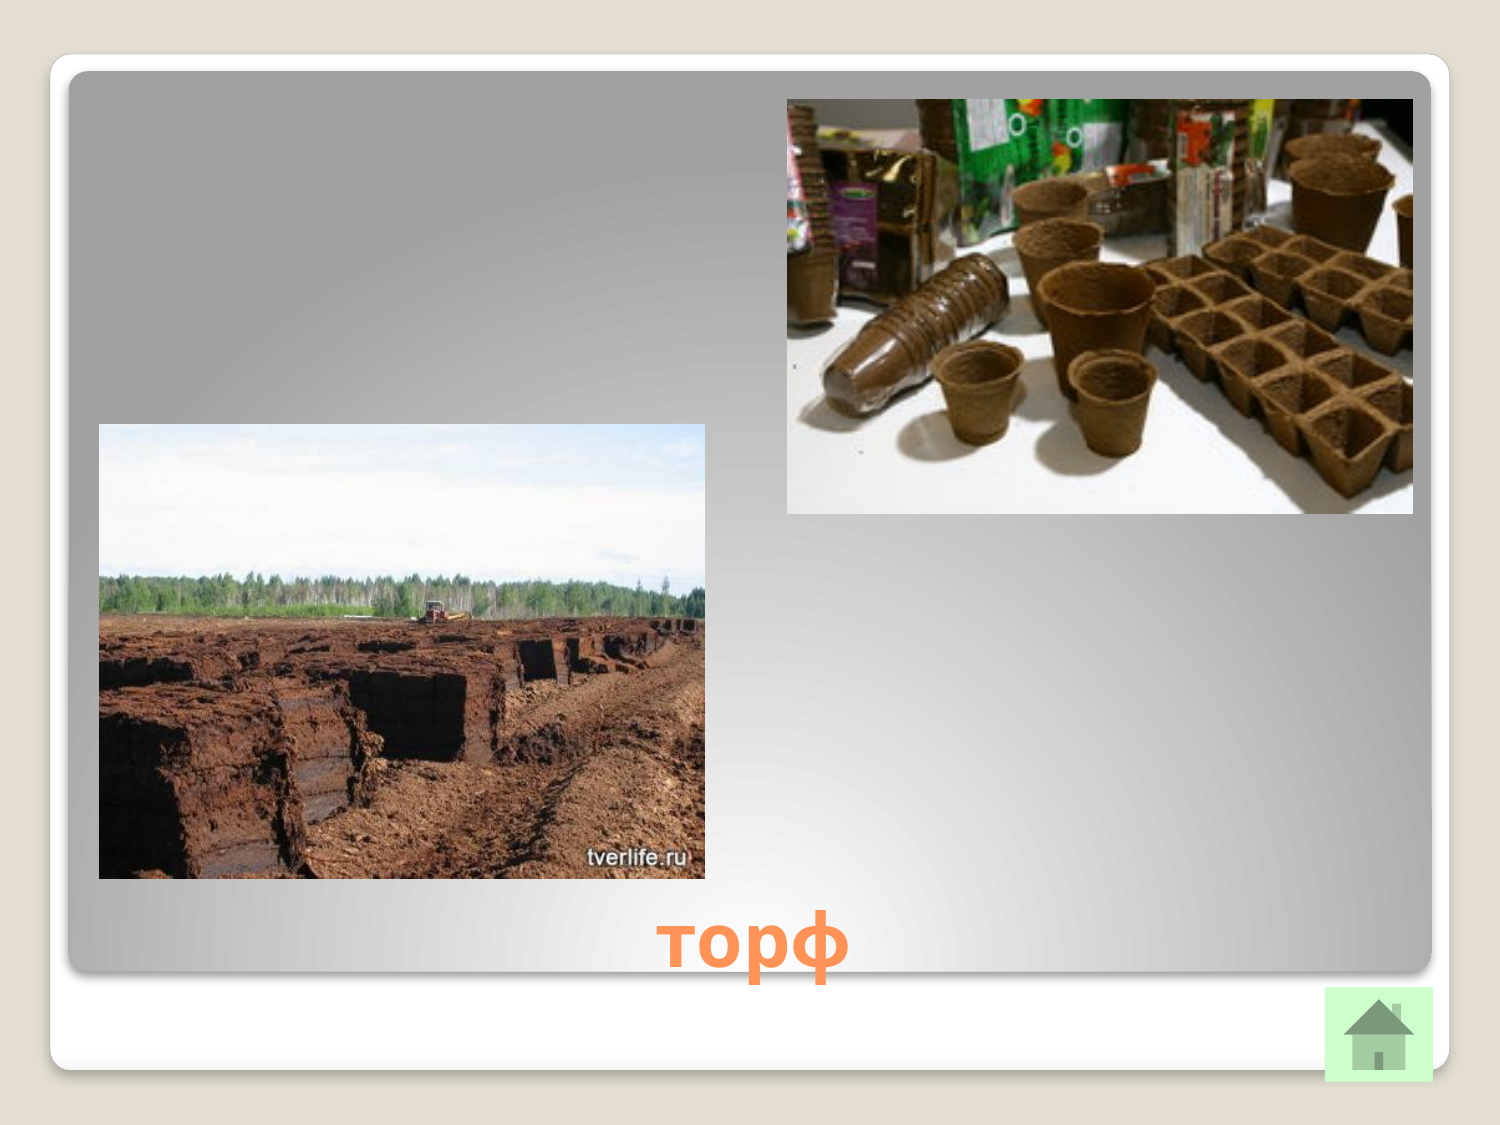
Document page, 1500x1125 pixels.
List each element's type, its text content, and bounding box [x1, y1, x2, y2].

text_box [1324, 987, 1433, 1082]
title торф [82, 817, 1425, 990]
picture [787, 99, 1413, 515]
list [99, 424, 705, 879]
